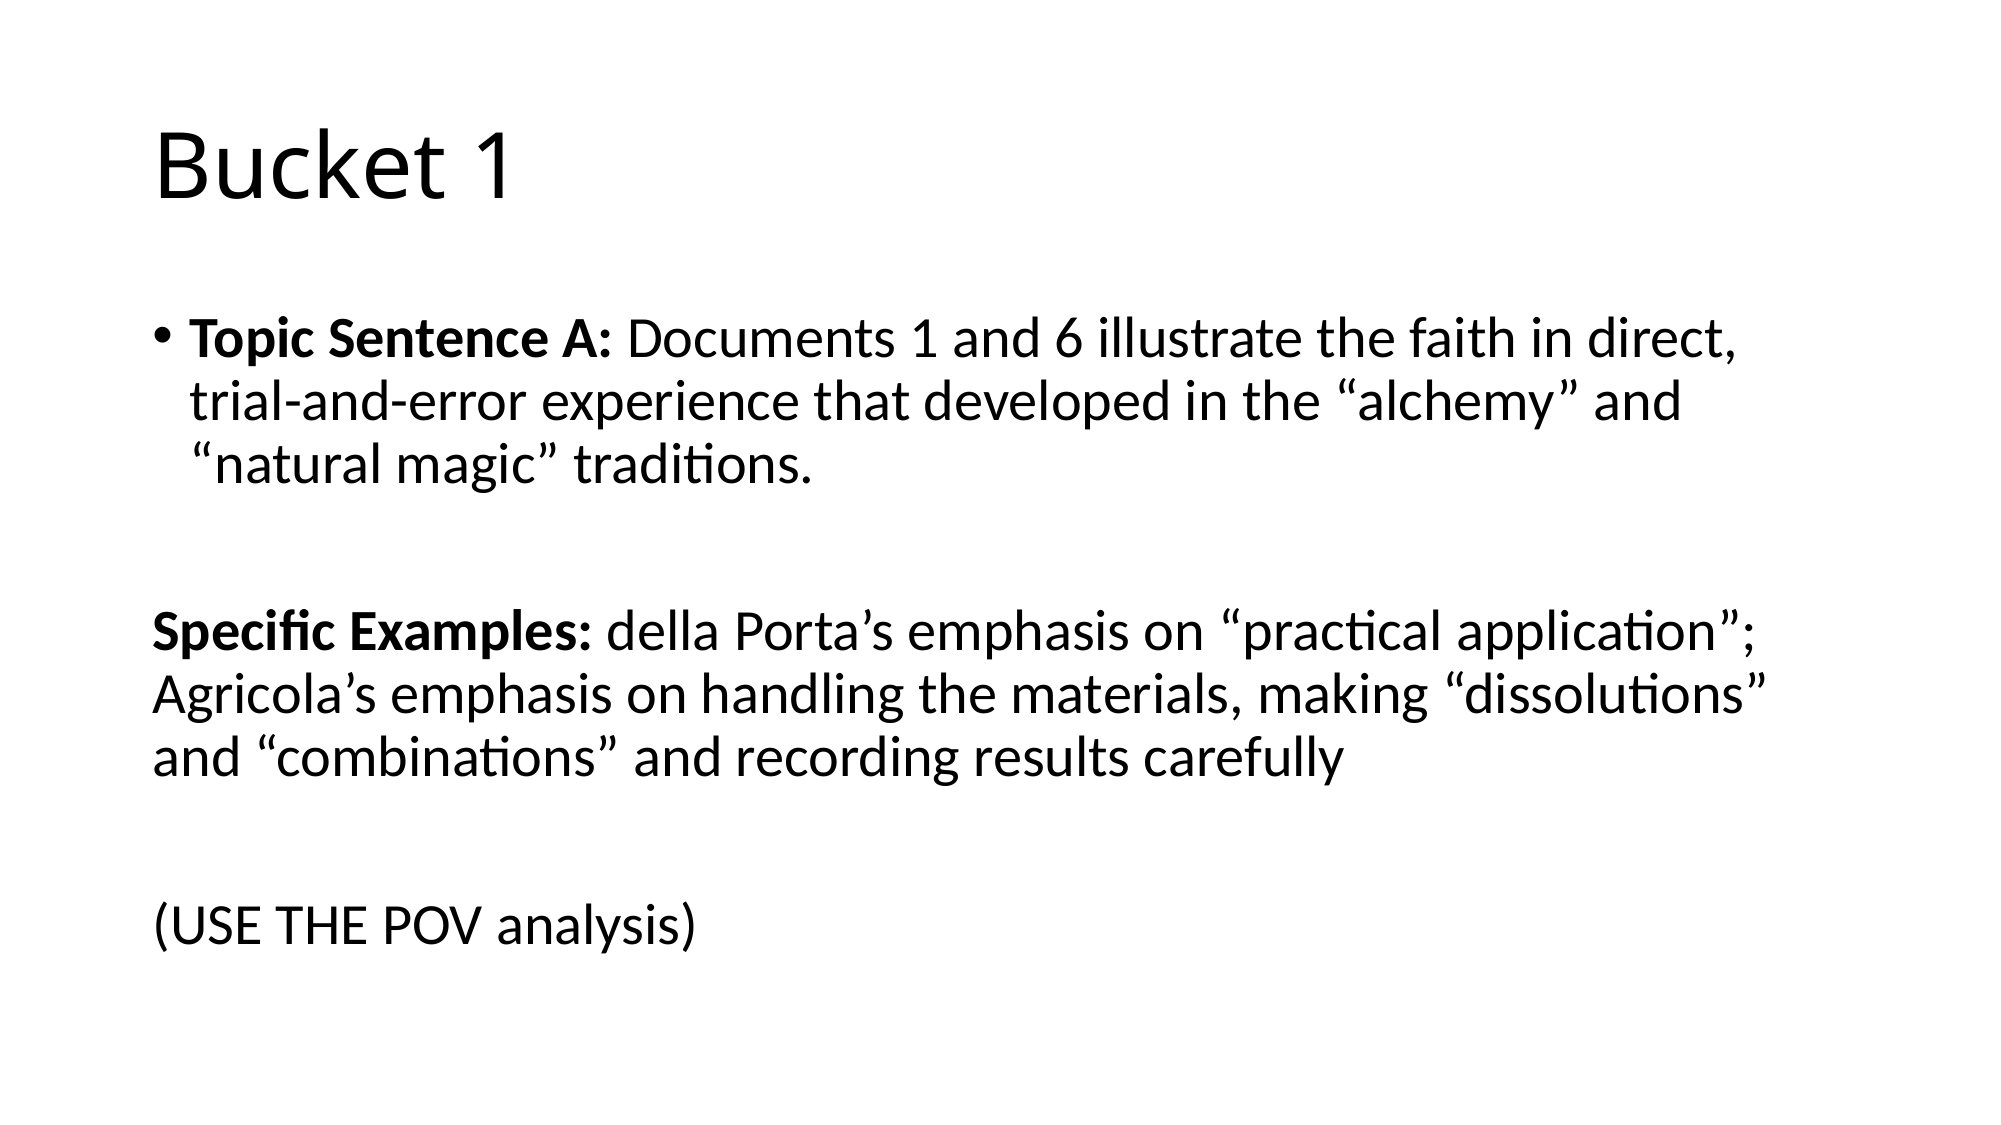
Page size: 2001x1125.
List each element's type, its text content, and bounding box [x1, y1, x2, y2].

title Bucket 1 [137, 59, 1863, 278]
list Topic Sentence A: Documents 1 and 6 illustrate the faith in direct, trial-and-error experience that developed in the “alchemy” and “natural magic” traditions. Specific Examples: della Porta’s emphasis on “practical application”; Agricola’s emphasis on handling the materials, making “dissolutions” and “combinations” and recording results carefully (USE THE POV analysis) [137, 299, 1863, 1014]
